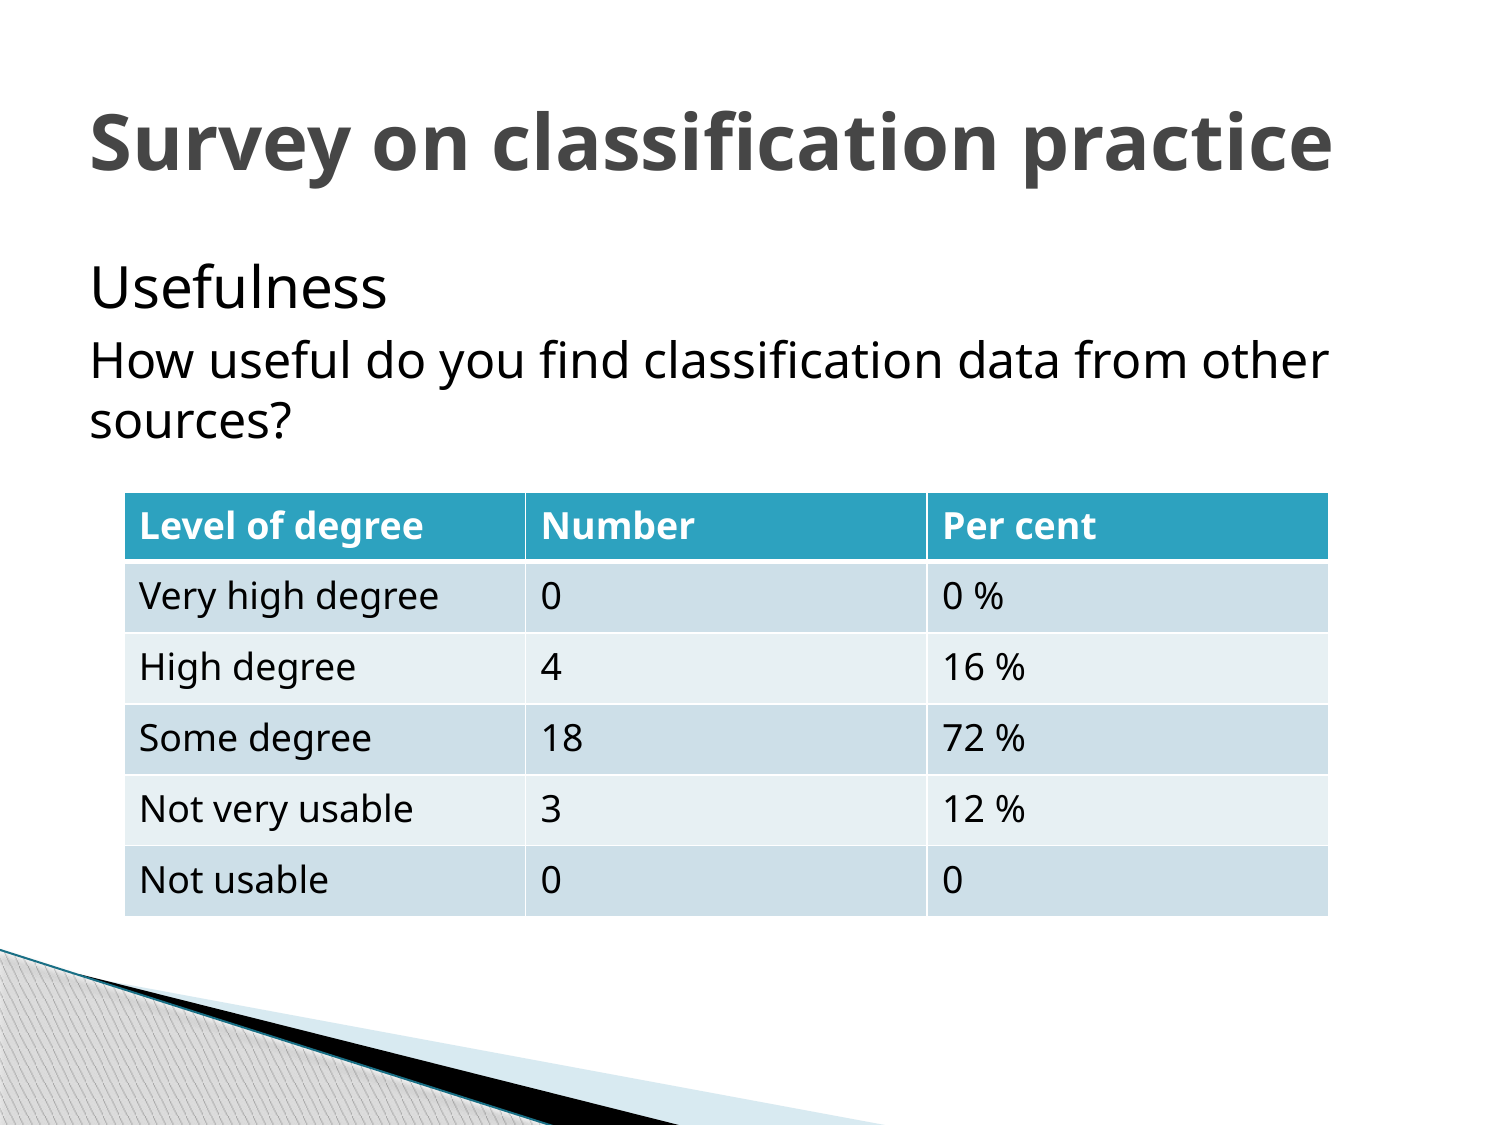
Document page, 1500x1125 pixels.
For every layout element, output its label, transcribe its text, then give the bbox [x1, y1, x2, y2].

table_cell Very high degree [125, 564, 525, 632]
table_cell 72 % [928, 705, 1328, 774]
table_cell Some degree [125, 705, 525, 774]
table_cell 4 [526, 634, 926, 703]
table_cell 0 [526, 564, 926, 632]
table_header Per cent [928, 493, 1328, 559]
table_cell 12 % [928, 776, 1328, 845]
table_cell Not usable [125, 846, 525, 916]
table_cell 0 [526, 846, 926, 916]
table_header Number [526, 493, 926, 559]
table_cell 0 [928, 846, 1328, 916]
table_cell 0 % [928, 564, 1328, 632]
table_header Level of degree [125, 493, 525, 559]
list Usefulness How useful do you find classification data from other sources? [75, 243, 1425, 986]
table_cell 16 % [928, 634, 1328, 703]
table_cell 18 [526, 705, 926, 774]
title Survey on classification practice [75, 45, 1425, 233]
table_cell Not very usable [125, 776, 525, 845]
table_cell High degree [125, 634, 525, 703]
table_cell 3 [526, 776, 926, 845]
